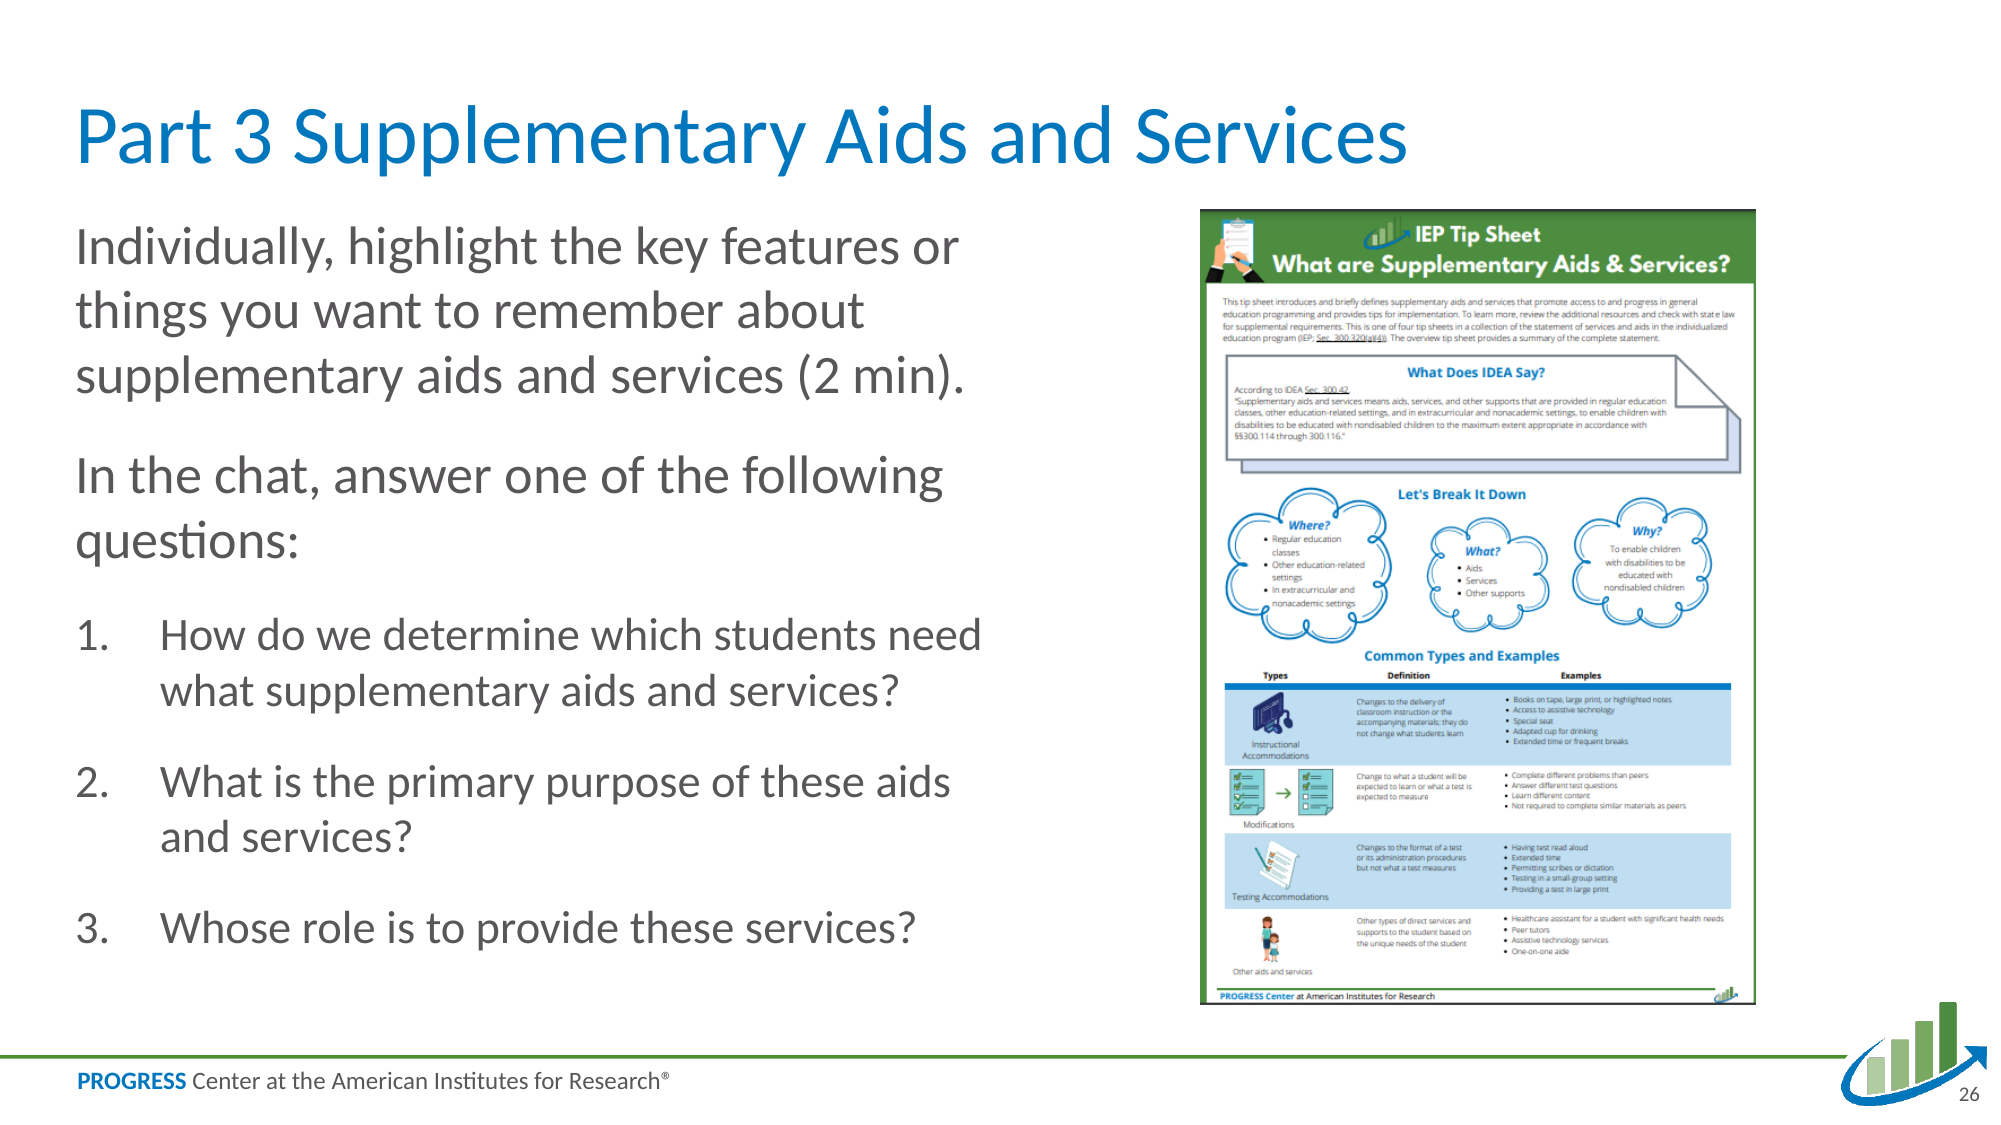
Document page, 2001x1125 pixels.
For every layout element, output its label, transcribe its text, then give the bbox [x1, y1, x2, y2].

list Individually, highlight the key features or things you want to remember about supplementary aids and services (2 min). In the chat, answer one of the following questions: How do we determine which students need what supplementary aids and services? What is the primary purpose of these aids and services? Whose role is to provide these services? [75, 210, 989, 1005]
slide_number 26 [1954, 1080, 1980, 1106]
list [1200, 209, 1756, 1005]
picture [1841, 1002, 1987, 1106]
title Part 3 Supplementary Aids and Services [75, 0, 1935, 182]
